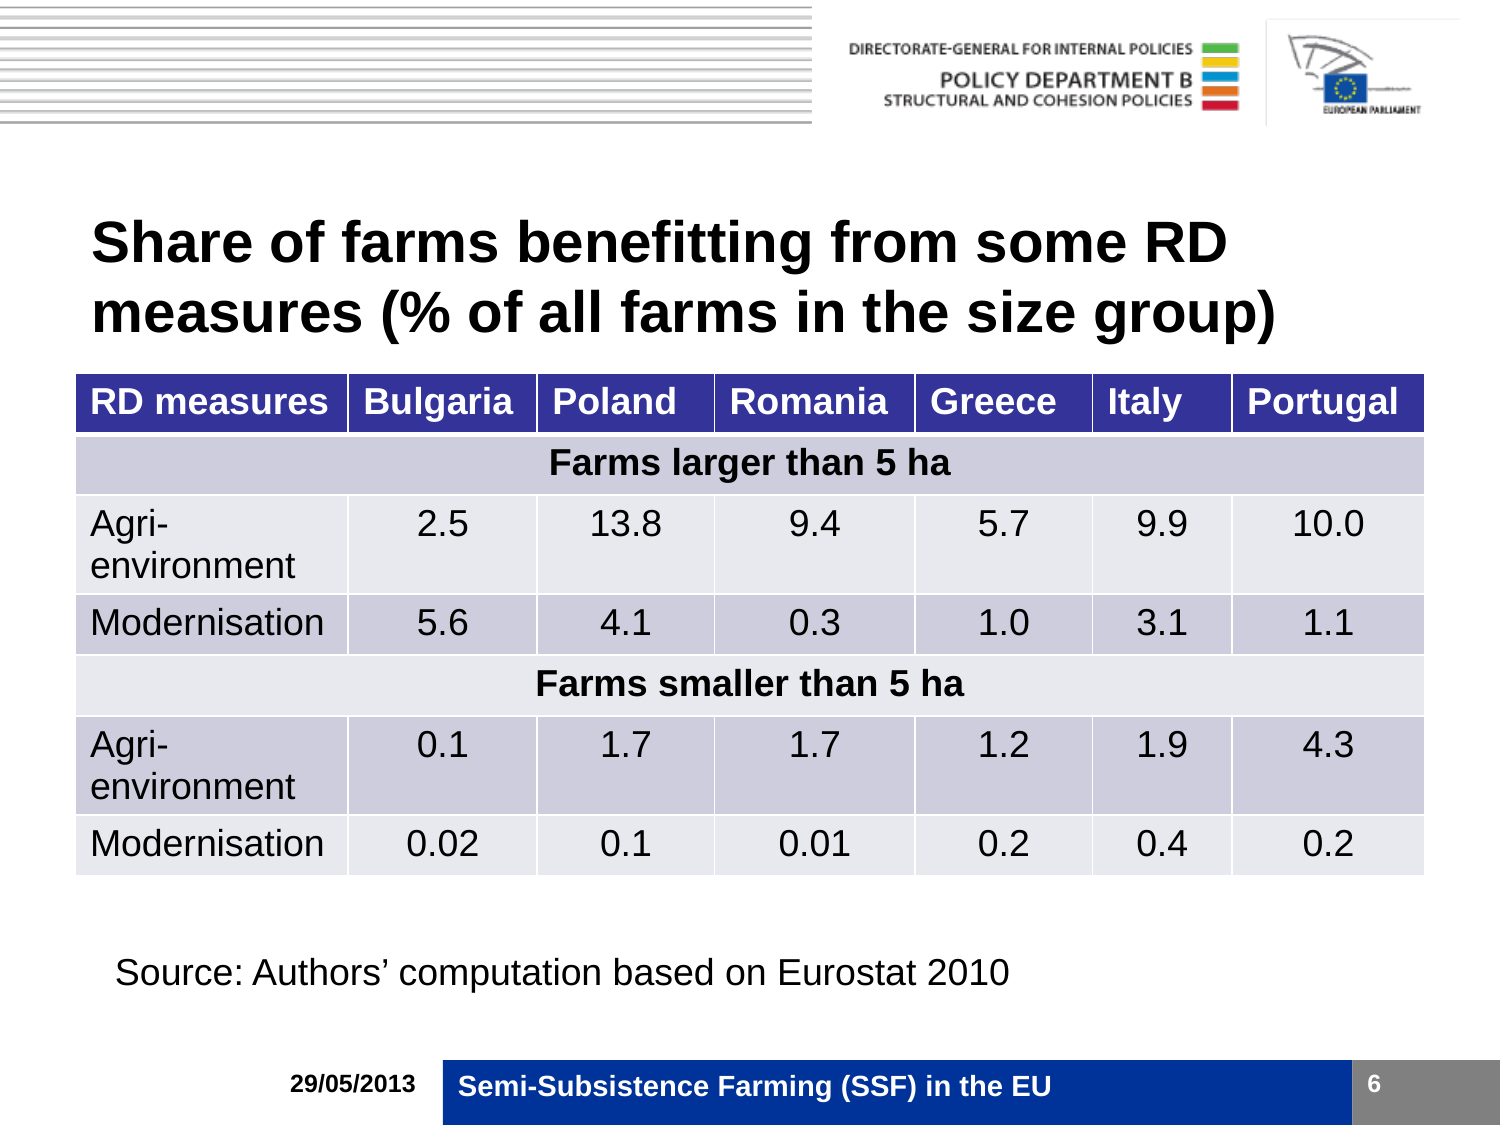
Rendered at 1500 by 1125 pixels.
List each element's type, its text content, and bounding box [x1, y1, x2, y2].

table_cell 4.3 [1233, 717, 1424, 814]
table_cell 0.02 [349, 816, 536, 875]
table_cell 4.1 [538, 595, 714, 654]
table_cell 9.4 [715, 496, 914, 593]
table_cell 5.6 [349, 595, 536, 654]
table_header Poland [538, 374, 714, 432]
table_cell 0.4 [1093, 816, 1231, 875]
table_header Portugal [1233, 374, 1424, 432]
table_cell 1.0 [916, 595, 1092, 654]
table_cell 2.5 [349, 496, 536, 593]
table_cell Agri-environment [76, 717, 347, 814]
table_cell 0.01 [715, 816, 914, 875]
table_cell 5.7 [916, 496, 1092, 593]
table_cell 3.1 [1093, 595, 1231, 654]
table_header Bulgaria [349, 374, 536, 432]
table_cell 1.7 [538, 717, 714, 814]
table_cell Agri-environment [76, 496, 347, 593]
table_cell 0.1 [538, 816, 714, 875]
text_box 29/05/2013 [265, 1060, 431, 1125]
table_cell 1.9 [1093, 717, 1231, 814]
table_cell 0.1 [349, 717, 536, 814]
table_cell Farms smaller than 5 ha [76, 656, 1424, 715]
picture [0, 5, 1500, 138]
table_cell Modernisation [76, 595, 347, 654]
text_box Source: Authors’ computation based on Eurostat 2010 [100, 940, 1223, 1001]
footer Semi-Subsistence Farming (SSF) in the EU [442, 1060, 1352, 1125]
table_cell 1.2 [916, 717, 1092, 814]
table_header Italy [1093, 374, 1231, 432]
table_cell 1.1 [1233, 595, 1424, 654]
slide_number 6 [1352, 1060, 1500, 1125]
table_cell 0.3 [715, 595, 914, 654]
title Share of farms benefitting from some RD measures (% of all farms in the size group) [76, 196, 1428, 351]
table_cell 9.9 [1093, 496, 1231, 593]
table_cell 10.0 [1233, 496, 1424, 593]
table_cell 13.8 [538, 496, 714, 593]
table_header RD measures [76, 374, 347, 432]
table_header Greece [916, 374, 1092, 432]
table_cell 0.2 [1233, 816, 1424, 875]
table_cell Modernisation [76, 816, 347, 875]
table_header Romania [715, 374, 914, 432]
table_cell 0.2 [916, 816, 1092, 875]
table_cell Farms larger than 5 ha [76, 437, 1424, 494]
table_cell 1.7 [715, 717, 914, 814]
